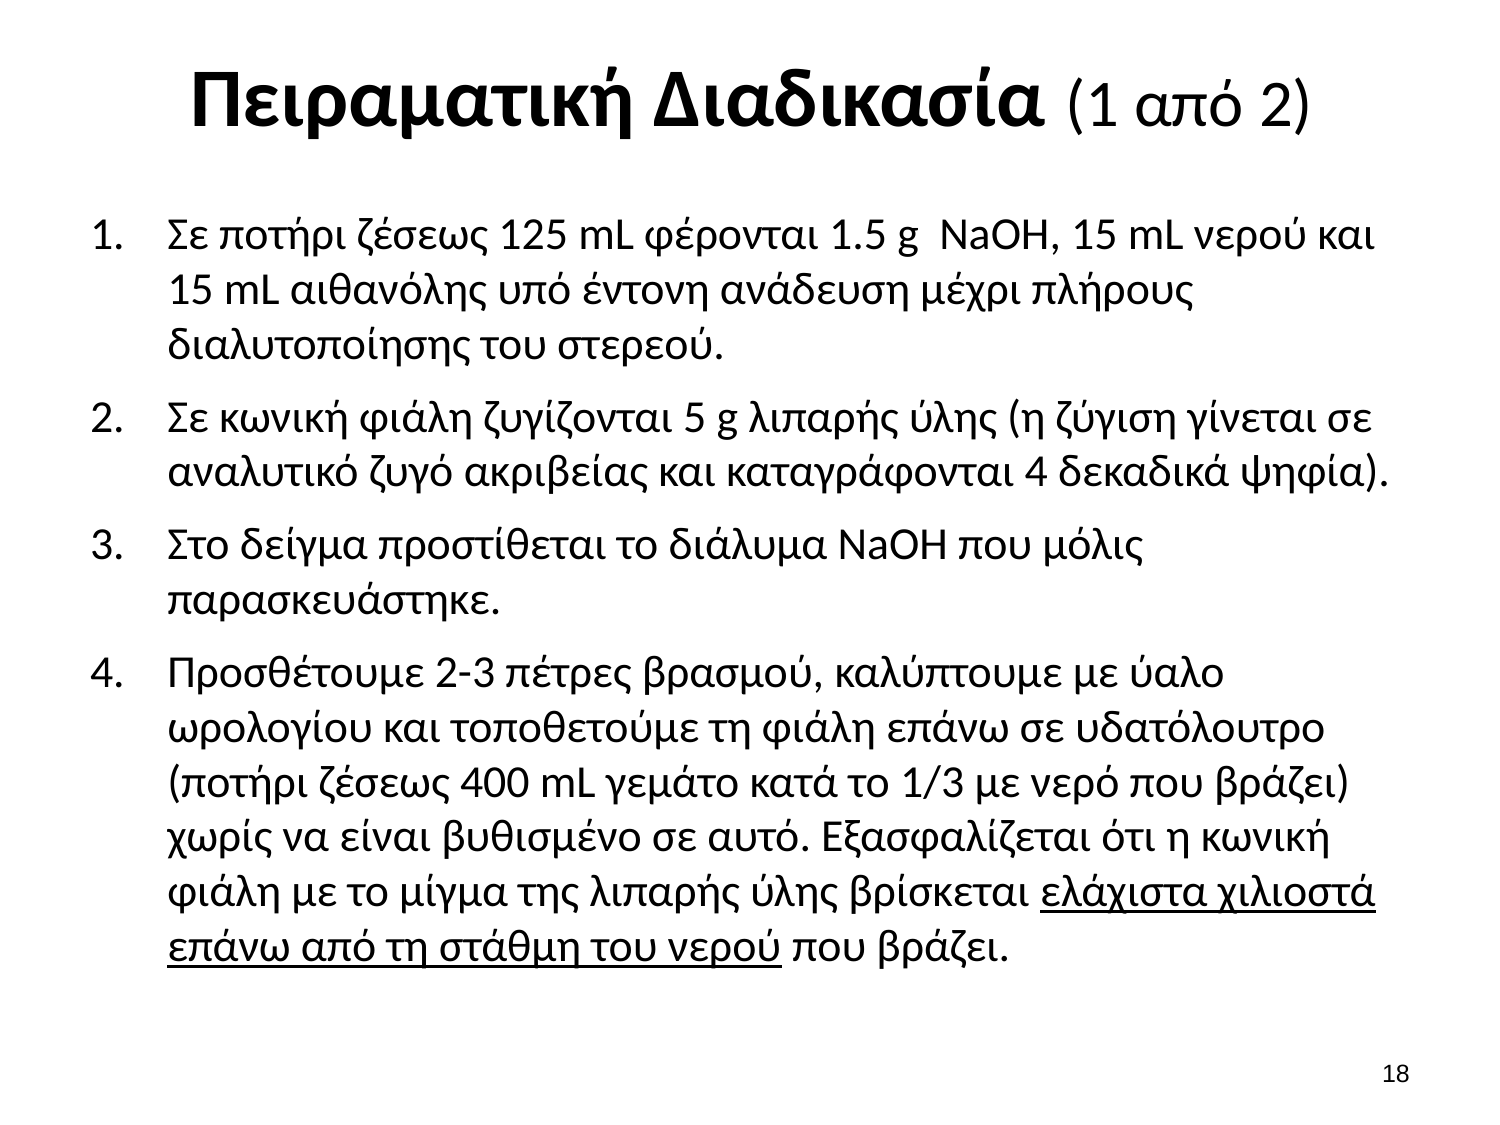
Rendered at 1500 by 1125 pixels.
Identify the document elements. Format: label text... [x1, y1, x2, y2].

list Σε ποτήρι ζέσεως 125 mL φέρονται 1.5 g NaOH, 15 mL νερού και 15 mL αιθανόλης υπό έντονη ανάδευση μέχρι πλήρους διαλυτοποίησης του στερεού. Σε κωνική φιάλη ζυγίζονται 5 g λιπαρής ύλης (η ζύγιση γίνεται σε αναλυτικό ζυγό ακριβείας και καταγράφονται 4 δεκαδικά ψηφία). Στο δείγμα προστίθεται το διάλυμα NaOH που μόλις παρασκευάστηκε. Προσθέτουμε 2-3 πέτρες βρασμού, καλύπτουμε με ύαλο ωρολογίου και τοποθετούμε τη φιάλη επάνω σε υδατόλουτρο (ποτήρι ζέσεως 400 mL γεμάτο κατά το 1/3 με νερό που βράζει) χωρίς να είναι βυθισμένο σε αυτό. Εξασφαλίζεται ότι η κωνική φιάλη με το μίγμα της λιπαρής ύλης βρίσκεται ελάχιστα χιλιοστά επάνω από τη στάθμη του νερού που βράζει. [75, 196, 1425, 1024]
slide_number 17 [1074, 1042, 1425, 1103]
title Πειραματική Διαδικασία (1 από 2) [76, 19, 1427, 169]
